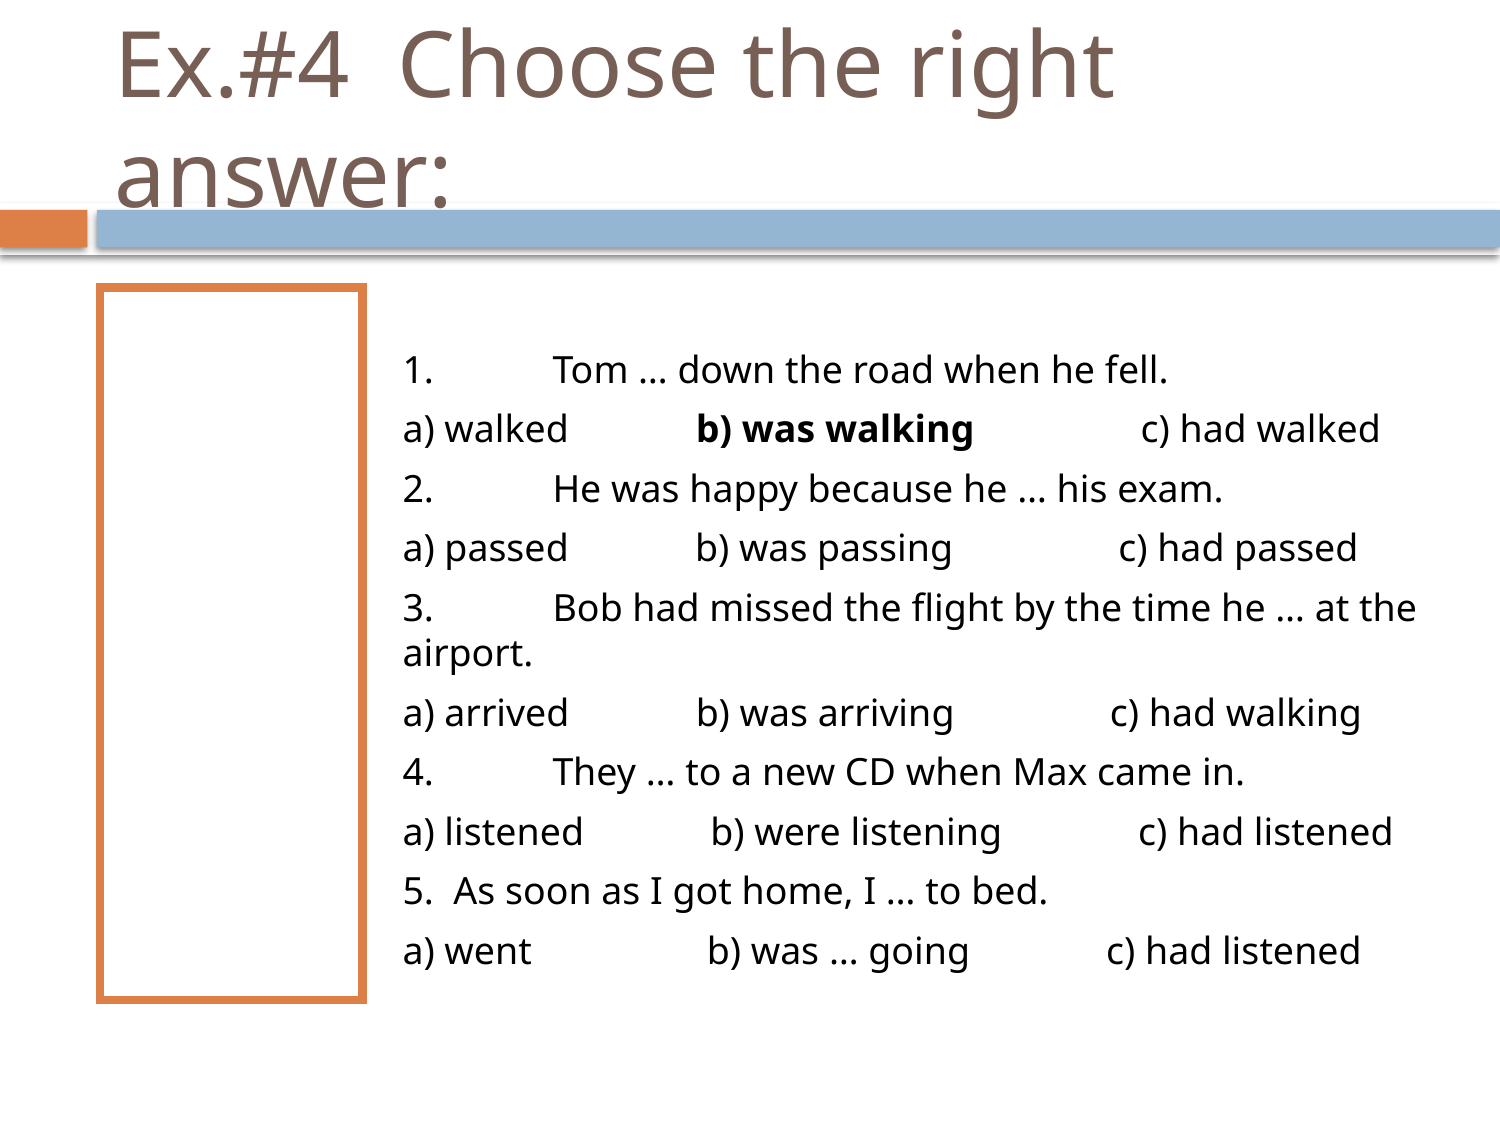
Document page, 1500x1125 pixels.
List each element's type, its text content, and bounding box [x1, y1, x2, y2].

list 1. Tom … down the road when he fell. а) walked b) was walking c) had walked 2. He was happy because he … his exam. а) passed b) was passing c) had passed 3. Bob had missed the flight by the time he … at the airport. а) arrived b) was arriving c) had walking 4. They … to a new CD when Max came in. а) listened b) were listening c) had listened 5. As soon as I got home, I … to bed. а) went b) was … going c) had listened [387, 338, 1438, 1013]
list 1. в процессе [96, 283, 367, 1004]
title Ex.#4 Choose the right answer: [99, 44, 1425, 188]
